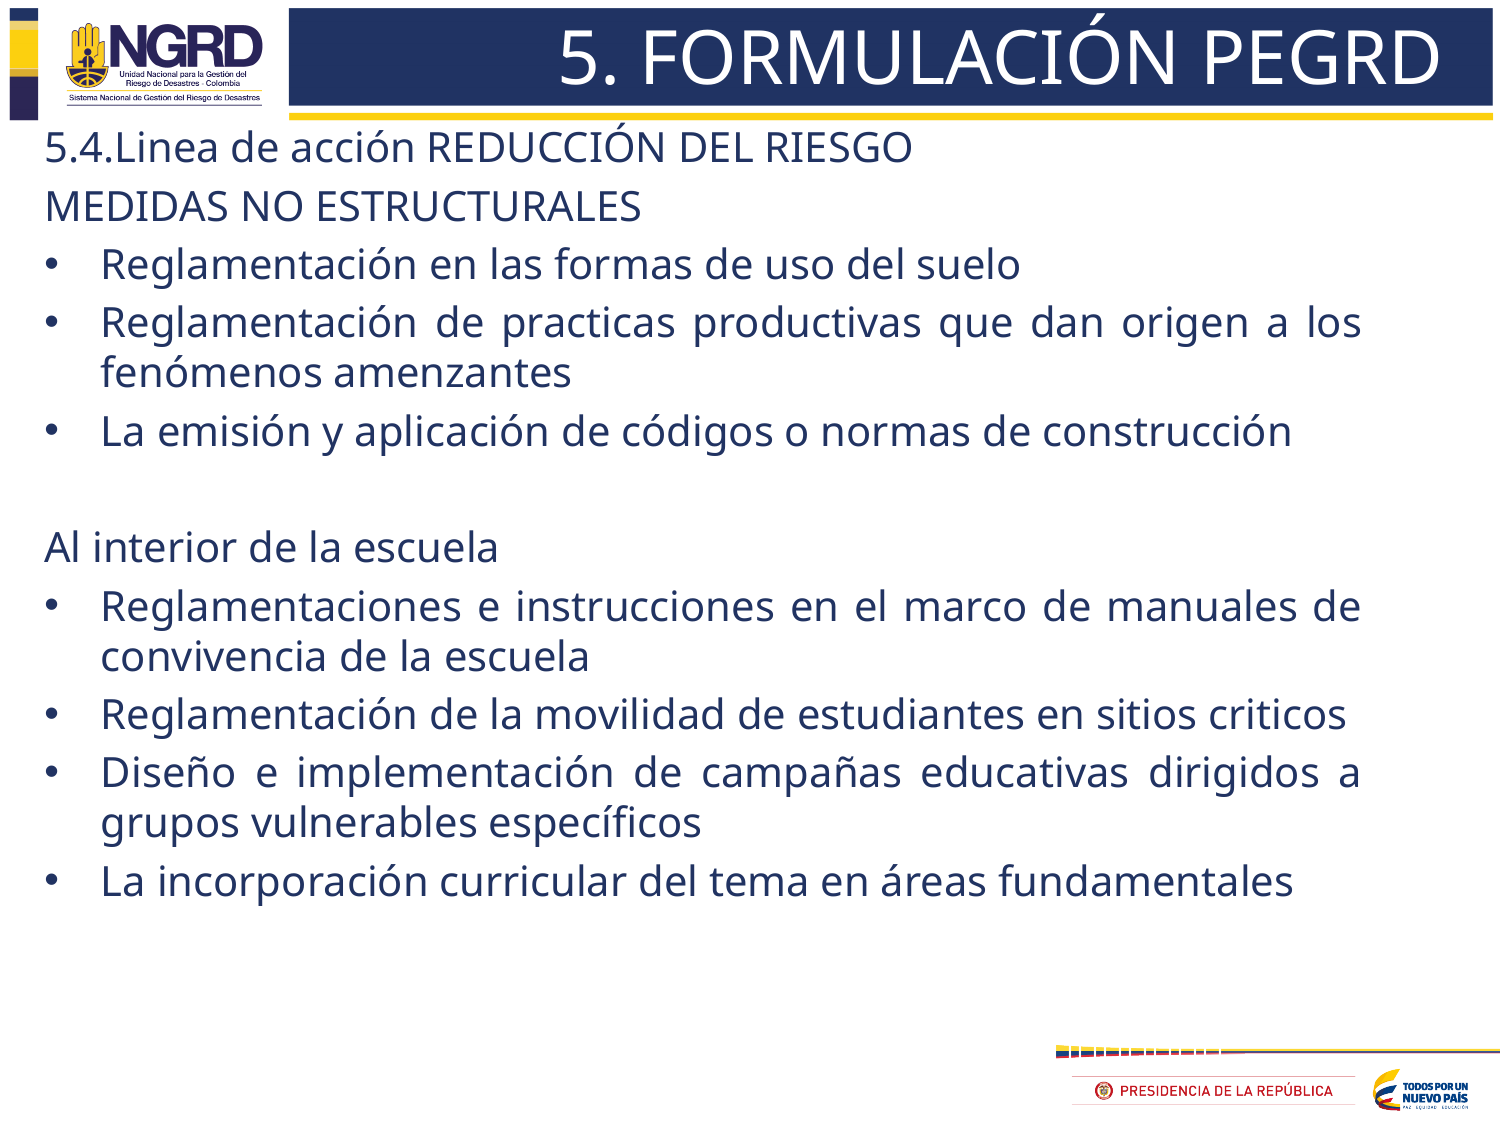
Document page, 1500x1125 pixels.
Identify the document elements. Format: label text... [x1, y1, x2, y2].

picture [0, 0, 1500, 1125]
title 5. FORMULACIÓN PEGRD [348, 30, 1459, 79]
list 5.4.Linea de acción REDUCCIÓN DEL RIESGO MEDIDAS NO ESTRUCTURALES Reglamentación en las formas de uso del suelo Reglamentación de practicas productivas que dan origen a los fenómenos amenzantes La emisión y aplicación de códigos o normas de construcción Al interior de la escuela Reglamentaciones e instrucciones en el marco de manuales de convivencia de la escuela Reglamentación de la movilidad de estudiantes en sitios criticos Diseño e implementación de campañas educativas dirigidos a grupos vulnerables específicos La incorporación curricular del tema en áreas fundamentales 􀁡􀁳􀁯􀁣􀁩􀁡􀁤􀁡􀁳􀀠 􀁣􀁯􀁮􀀠 􀁥􀁬􀀠 􀁥􀁮􀁴􀁯􀁲􀁮􀁯􀀬􀀠 􀁬􀁯􀁳􀀠 􀁥􀁳􀁰􀁡􀁣􀁩􀁯􀁳􀀠 􀁦􀃭􀁳􀁩􀁣􀁯􀁳􀀠 􀁩􀁮􀁳􀁴􀁩􀁴􀁵􀁣􀁩􀁯􀁮􀁡􀁬􀁥􀁳􀀠􀁹􀀠􀁬􀁡􀁳􀀠􀁡􀁣􀁴􀁩􀁶􀁩􀁤􀁡􀁤􀁥􀁳􀀠􀁡􀁣􀁡􀁤􀃩􀁭􀁩􀁣􀁡􀁳􀀮 [29, 113, 1378, 970]
